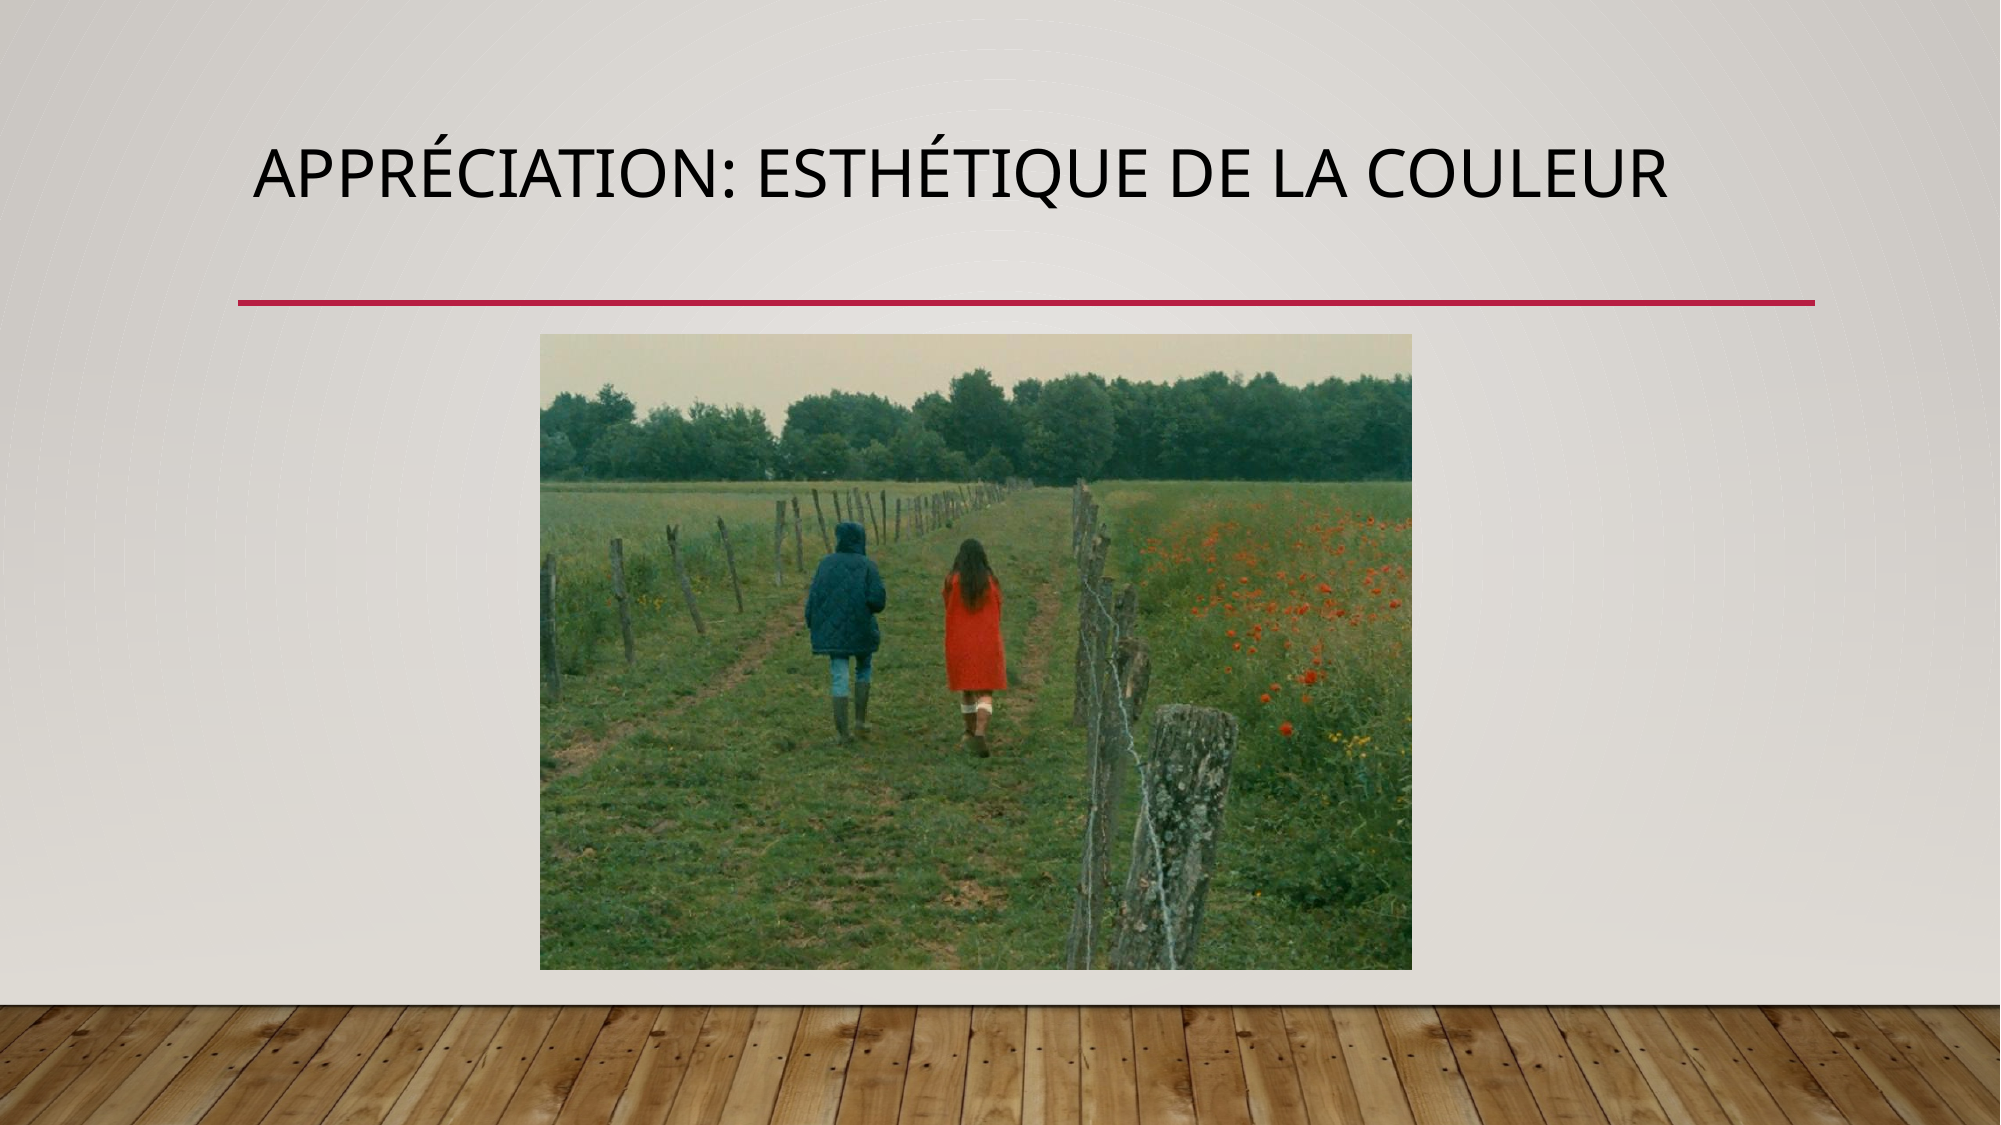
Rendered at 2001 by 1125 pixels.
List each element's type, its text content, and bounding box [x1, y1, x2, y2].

picture [540, 333, 1412, 970]
title APPRÉCIATION: ESTHÉTIQUE DE LA COULEUR [238, 131, 1814, 305]
picture [0, 1005, 2000, 1125]
